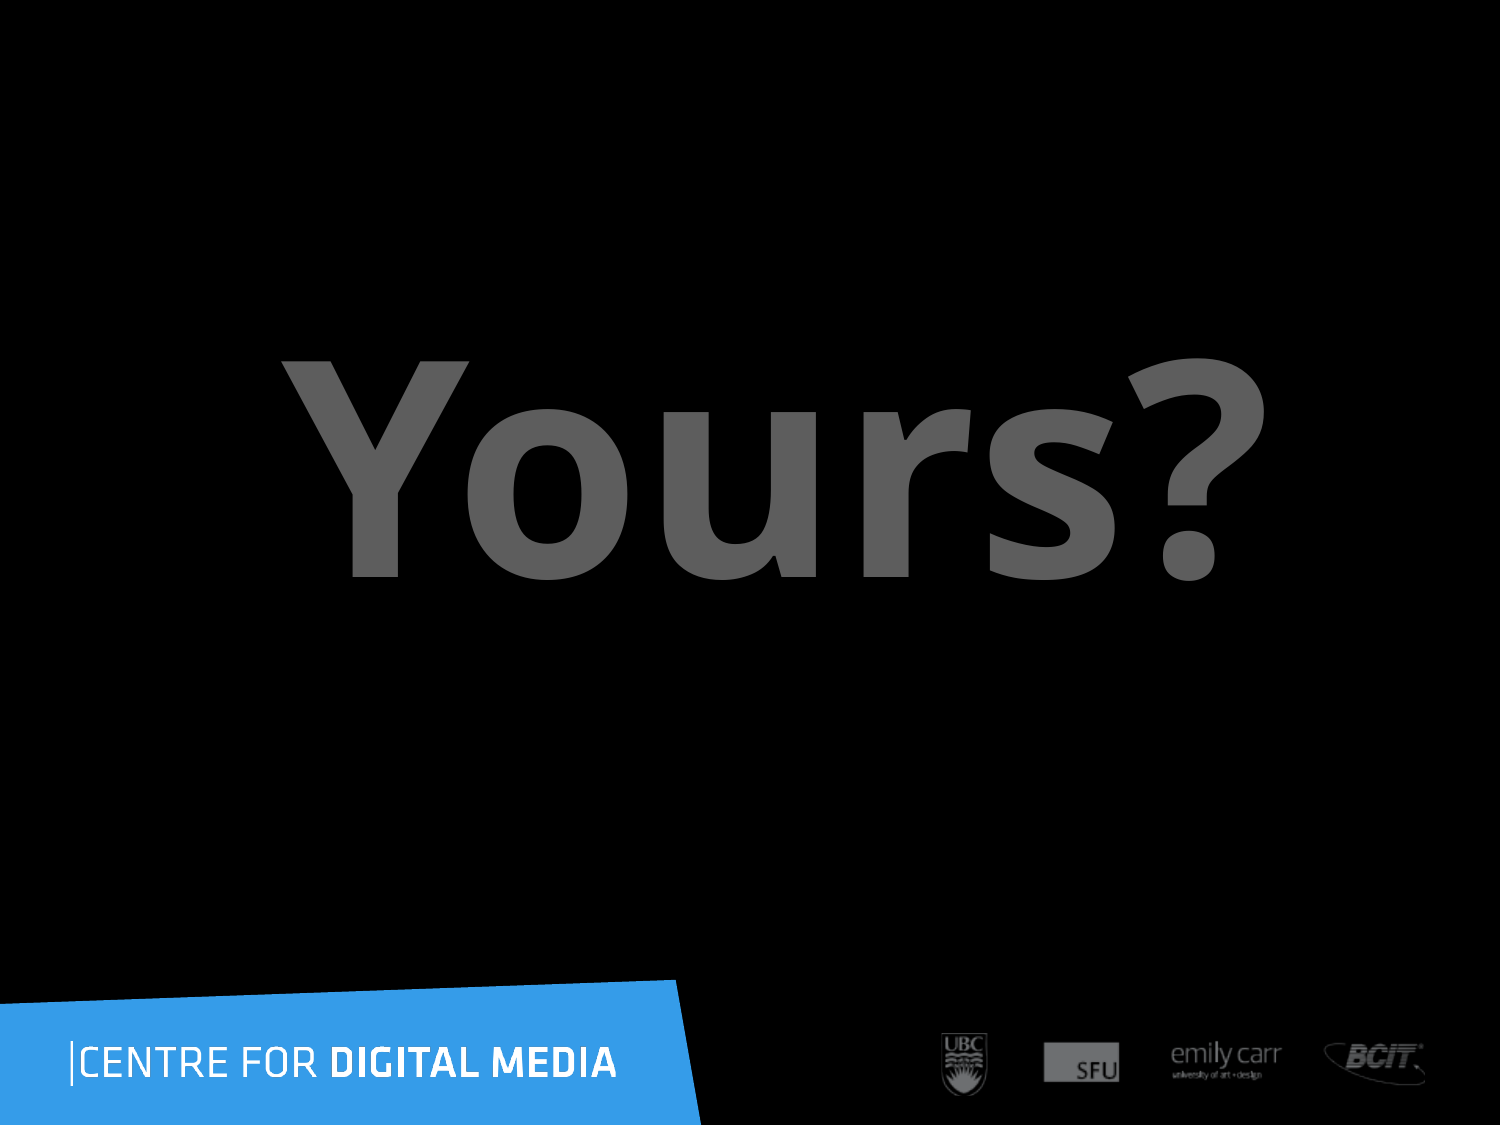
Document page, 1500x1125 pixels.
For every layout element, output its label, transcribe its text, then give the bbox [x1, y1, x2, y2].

list Yours? [75, 332, 1478, 940]
